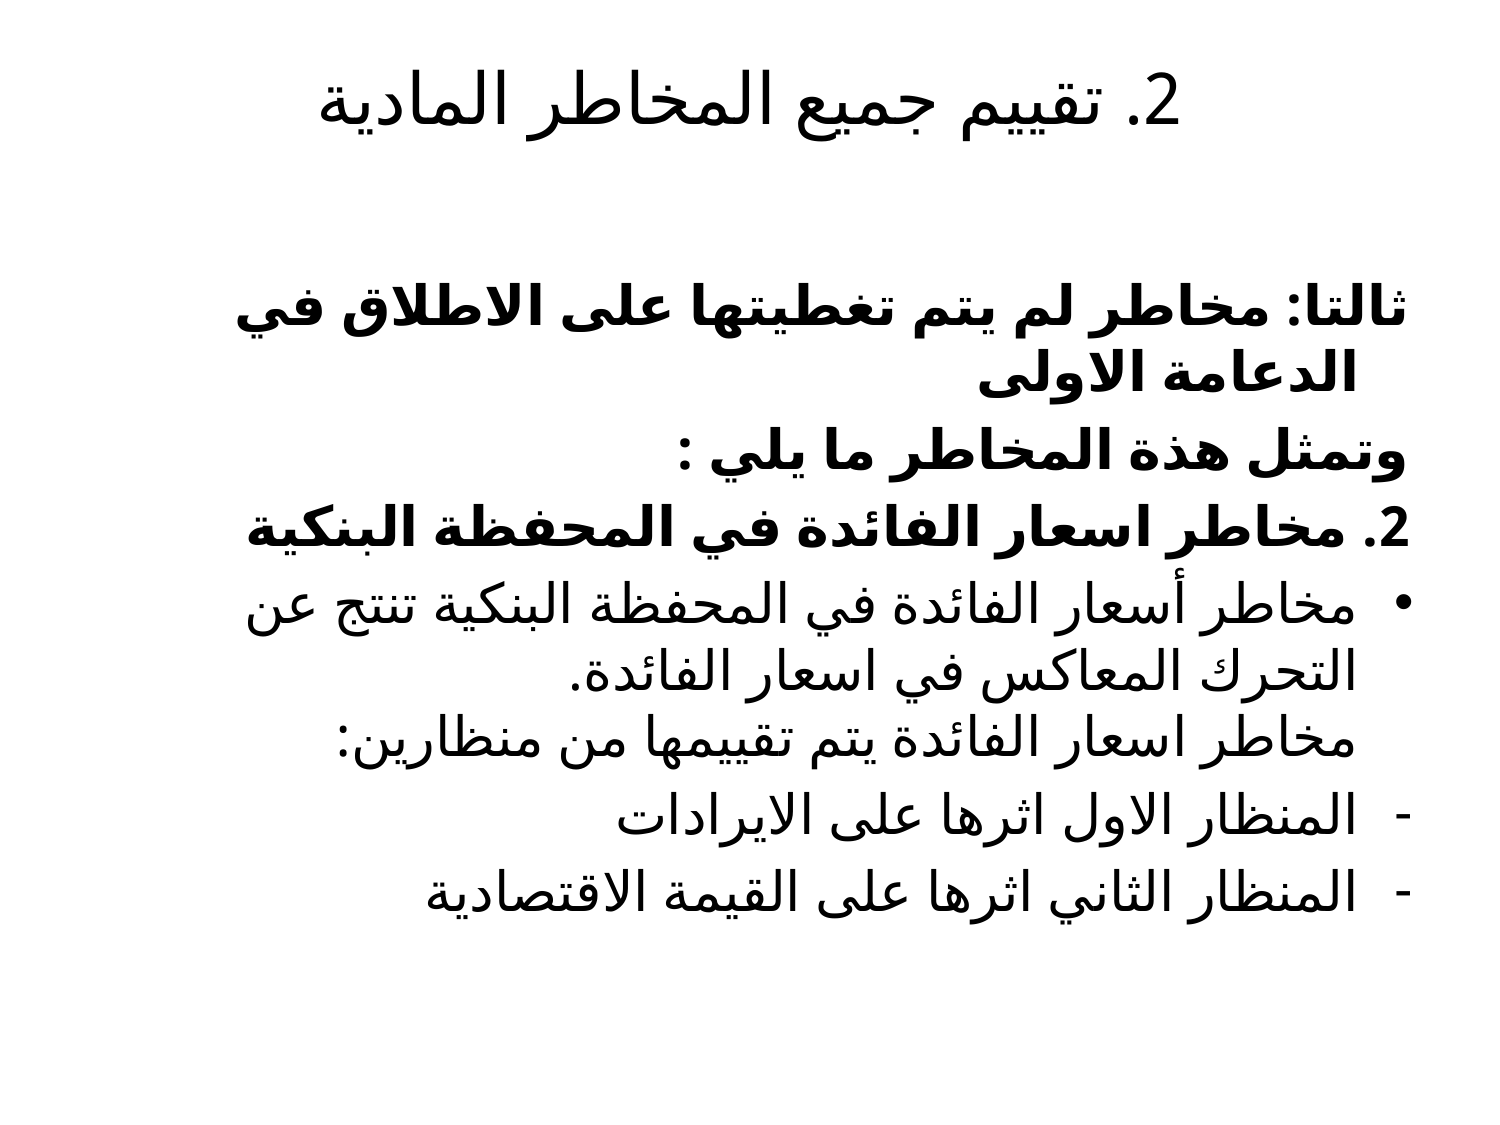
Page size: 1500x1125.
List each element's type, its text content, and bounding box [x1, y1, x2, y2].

title 2. تقييم جميع المخاطر المادية [75, 45, 1425, 233]
list ثالتا: مخاطر لم يتم تغطيتها على الاطلاق في الدعامة الاولى وتمثل هذة المخاطر ما يلي : 2. مخاطر اسعار الفائدة في المحفظة البنكية مخاطر أسعار الفائدة في المحفظة البنكية تنتج عن التحرك المعاكس في اسعار الفائدة. مخاطر اسعار الفائدة يتم تقييمها من منظارين: المنظار الاول اثرها على الايرادات المنظار الثاني اثرها على القيمة الاقتصادية [75, 262, 1425, 1005]
